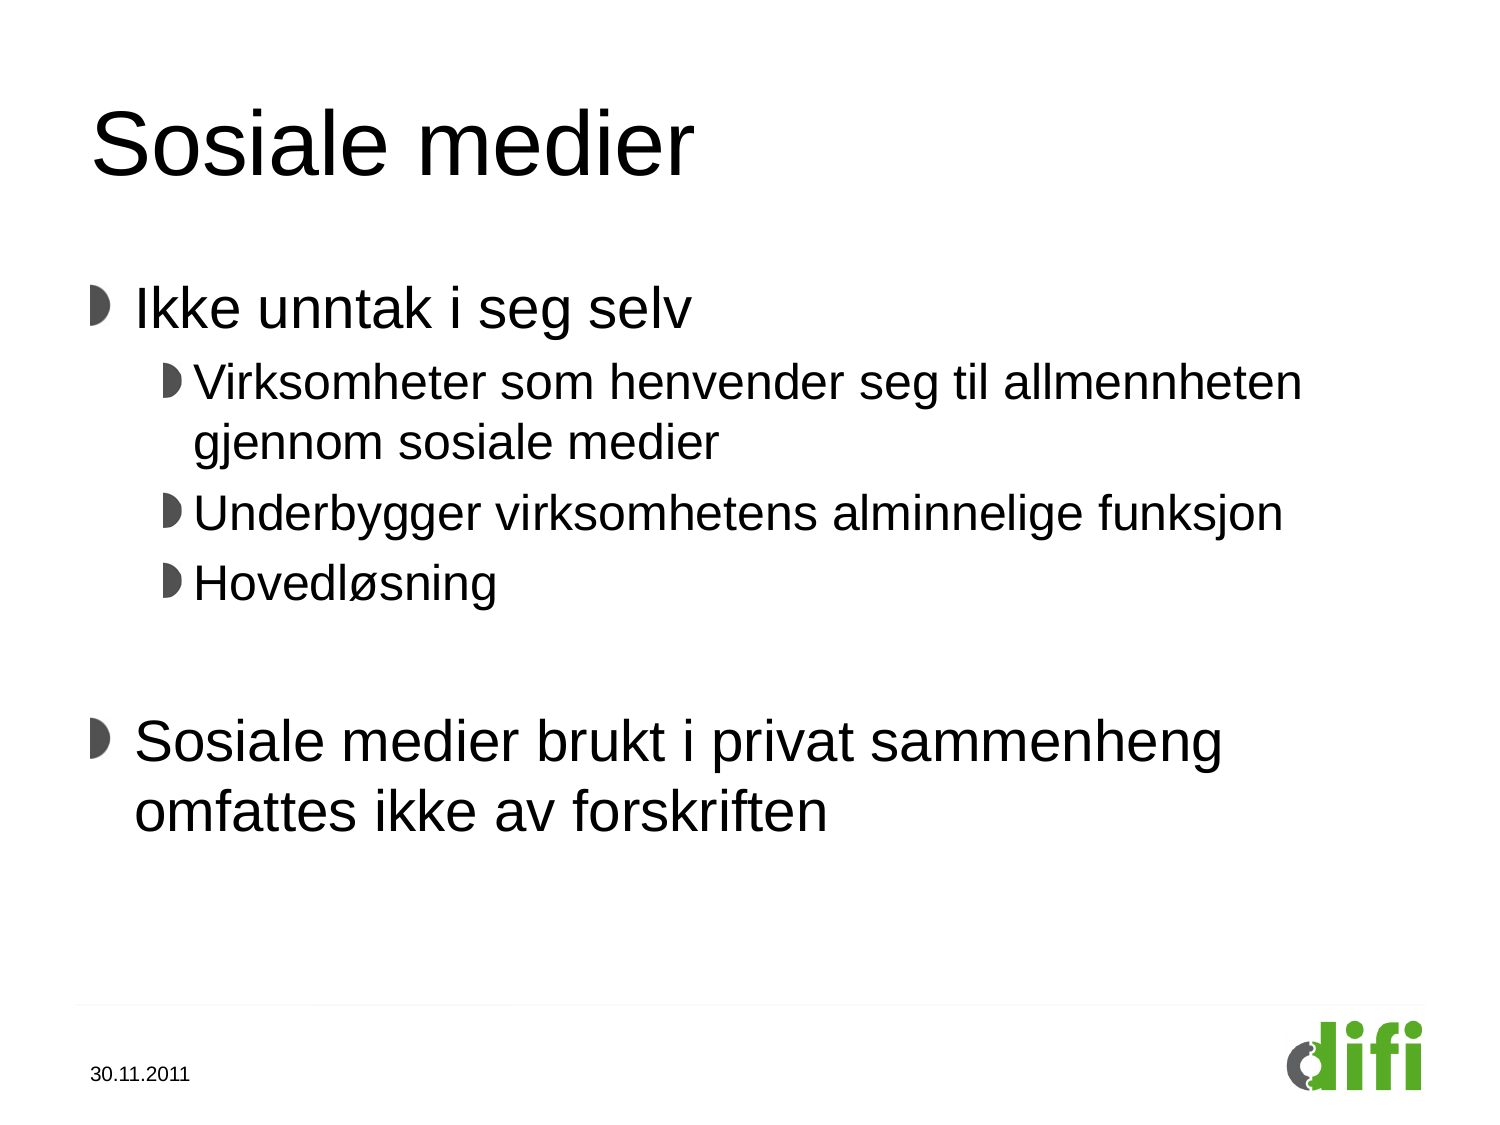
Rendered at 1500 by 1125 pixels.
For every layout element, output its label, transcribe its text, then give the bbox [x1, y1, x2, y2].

list Ikke unntak i seg selv Virksomheter som henvender seg til allmennheten gjennom sosiale medier Underbygger virksomhetens alminnelige funksjon Hovedløsning Sosiale medier brukt i privat sammenheng omfattes ikke av forskriften [74, 262, 1426, 1006]
picture [90, 284, 111, 326]
picture [163, 362, 182, 398]
picture [163, 492, 182, 528]
picture [1284, 1019, 1425, 1093]
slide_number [75, 1042, 425, 1103]
title Sosiale medier [74, 44, 1426, 233]
picture [90, 717, 111, 759]
picture [163, 562, 182, 598]
